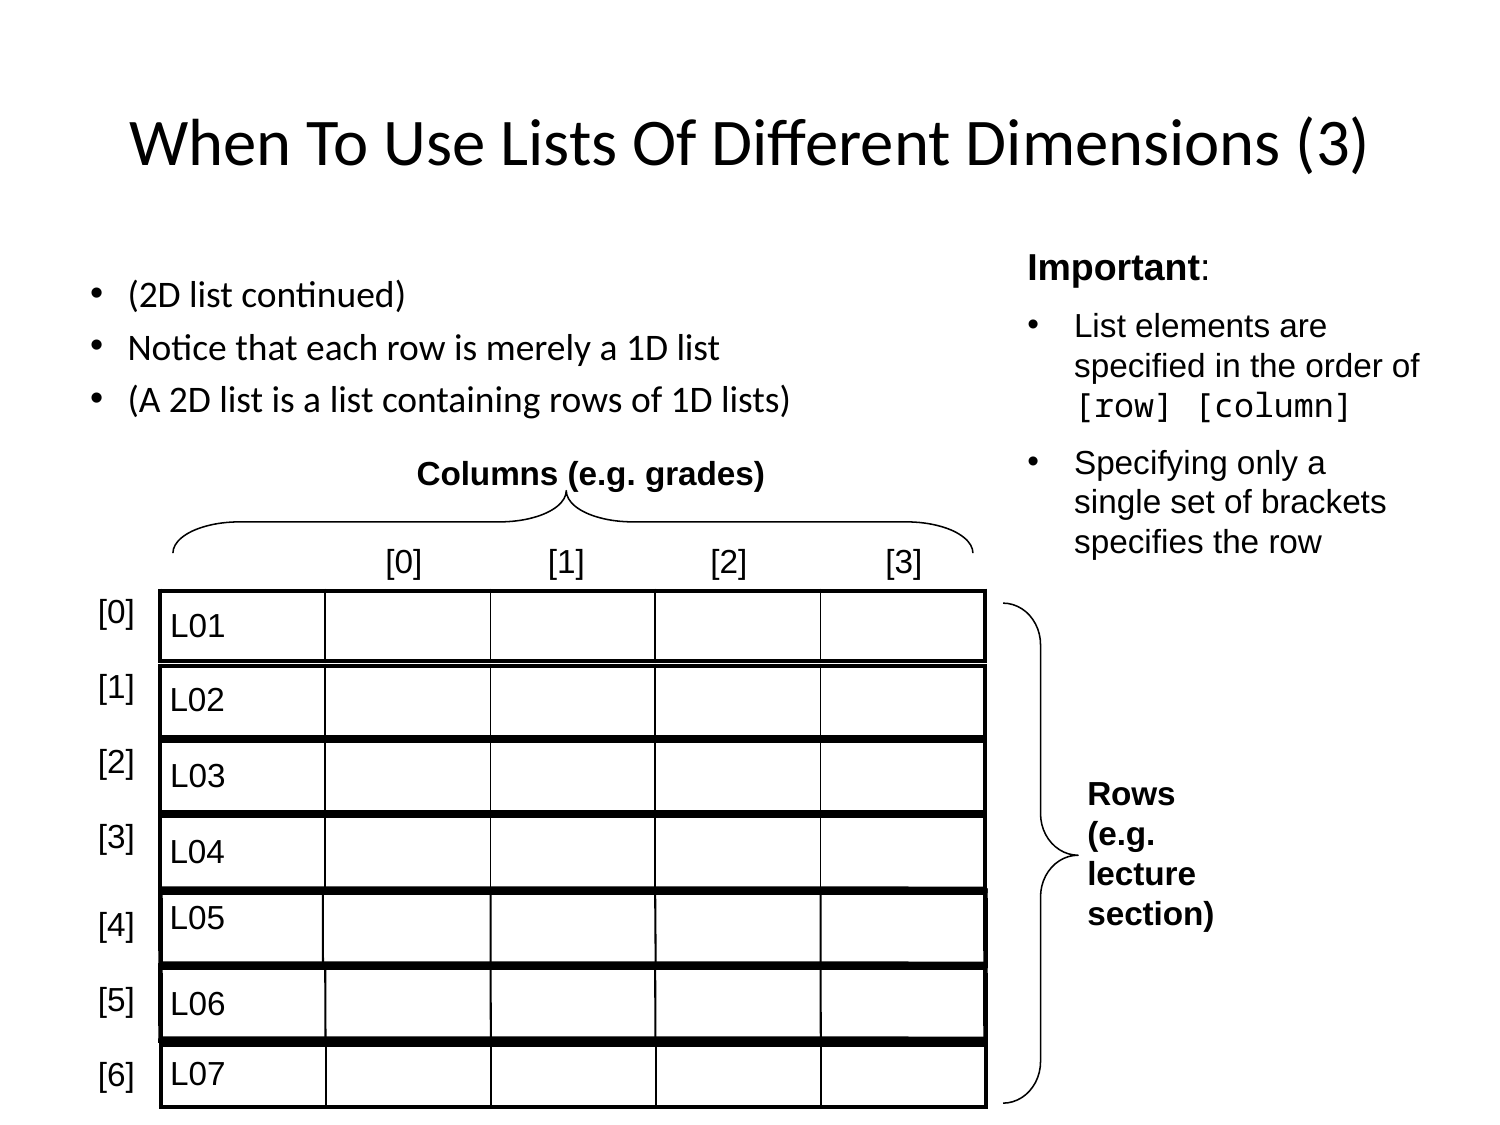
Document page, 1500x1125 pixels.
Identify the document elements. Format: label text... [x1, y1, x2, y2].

table_header [491, 743, 654, 810]
list (2D list continued) Notice that each row is merely a 1D list (A 2D list is a list containing rows of 1D lists) [75, 262, 1425, 1005]
table_header L02 [162, 668, 324, 735]
table_header [492, 1050, 655, 1105]
text_box [3] [885, 562, 936, 581]
table_header [821, 668, 983, 735]
table_header [491, 593, 654, 659]
table_header [656, 668, 820, 735]
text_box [160, 890, 986, 966]
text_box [172, 451, 974, 554]
table_header L03 [162, 743, 324, 810]
table_header L01 [162, 593, 324, 659]
table_header [327, 1050, 490, 1105]
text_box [160, 974, 986, 1041]
table_header [821, 593, 983, 659]
text_box [0] [385, 562, 436, 581]
table_header [491, 818, 654, 886]
text_box Important: List elements are specified in the order of [row] [column] Specifying only a single set of brackets specifies the row [1012, 235, 1438, 568]
table_header [326, 668, 490, 735]
table_header [821, 818, 983, 886]
table_header [326, 743, 490, 810]
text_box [97, 590, 149, 1094]
table_header [656, 593, 820, 659]
table_header L04 [162, 818, 324, 886]
table_header [657, 1050, 820, 1105]
table_header [822, 1049, 984, 1105]
text_box [1] [547, 562, 598, 581]
table_header [821, 743, 983, 810]
text_box [2] [710, 562, 761, 581]
table_header [326, 818, 490, 886]
table_header L07 [163, 1049, 325, 1105]
table_header [656, 743, 820, 810]
table_header [326, 593, 490, 659]
title When To Use Lists Of Different Dimensions (3) [75, 45, 1425, 233]
table_header [491, 668, 654, 735]
table_header [656, 818, 820, 886]
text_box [1002, 602, 1250, 1104]
